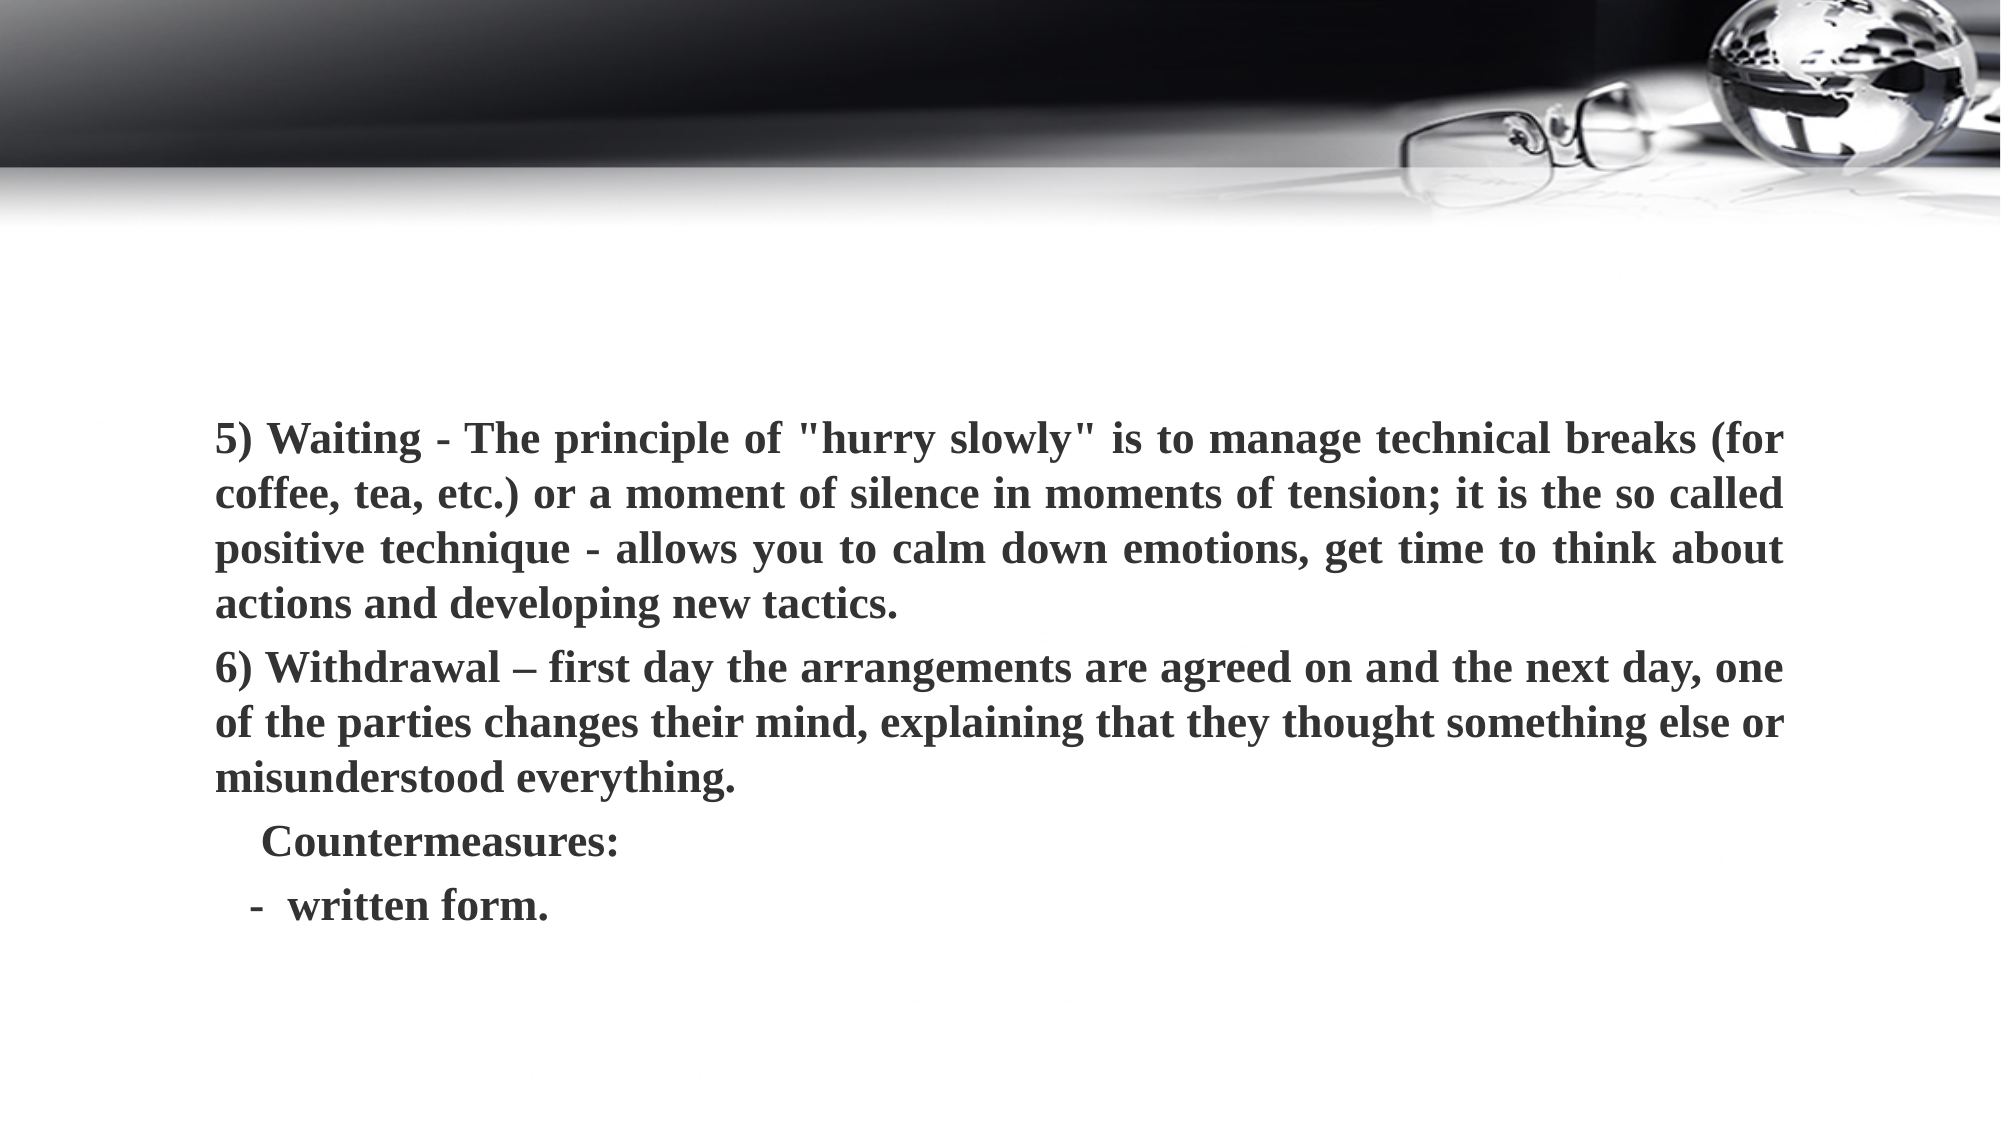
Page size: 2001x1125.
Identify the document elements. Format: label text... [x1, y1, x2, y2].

picture [0, 0, 2001, 1125]
text_box 5) Waiting - The principle of "hurry slowly" is to manage technical breaks (for coffee, tea, etc.) or a moment of silence in moments of tension; it is the so called positive technique - allows you to calm down emotions, get time to think about actions and developing new tactics. 6) Withdrawal – first day the arrangements are agreed on and the next day, one of the parties changes their mind, explaining that they thought something else or misunderstood everything. Countermeasures: - written form. [199, 399, 1800, 1088]
